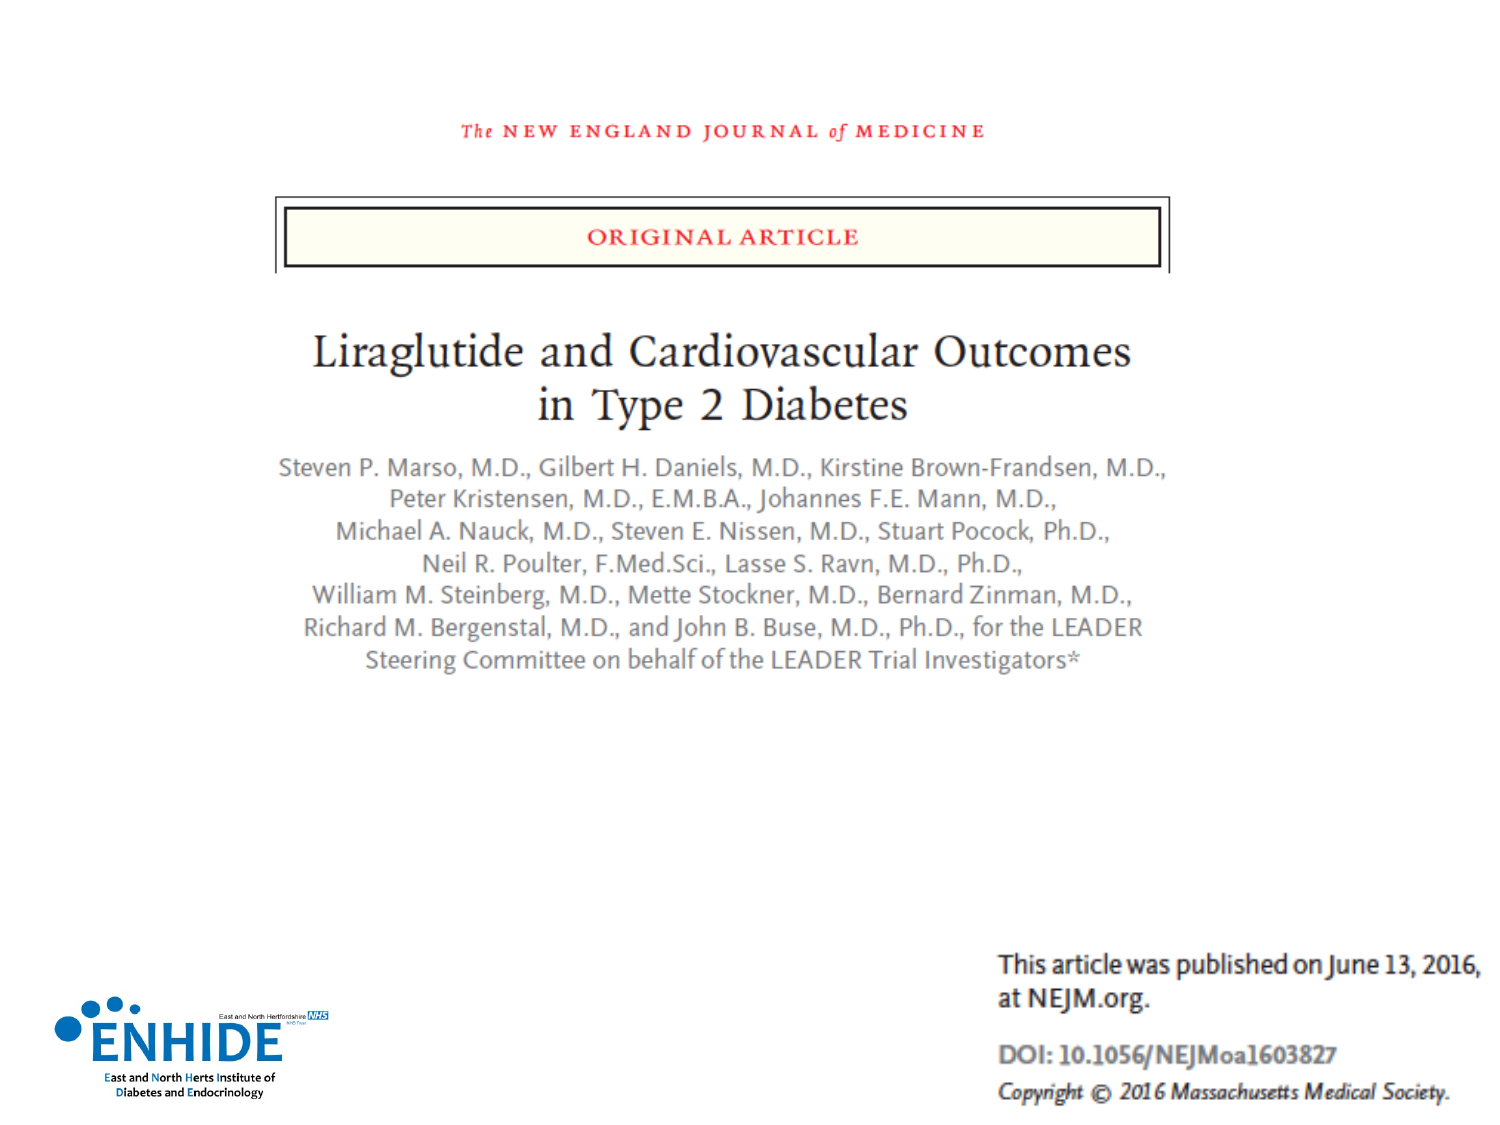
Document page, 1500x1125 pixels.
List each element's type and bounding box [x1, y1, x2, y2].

picture [991, 943, 1500, 1125]
picture [197, 87, 1266, 694]
picture [40, 988, 336, 1115]
